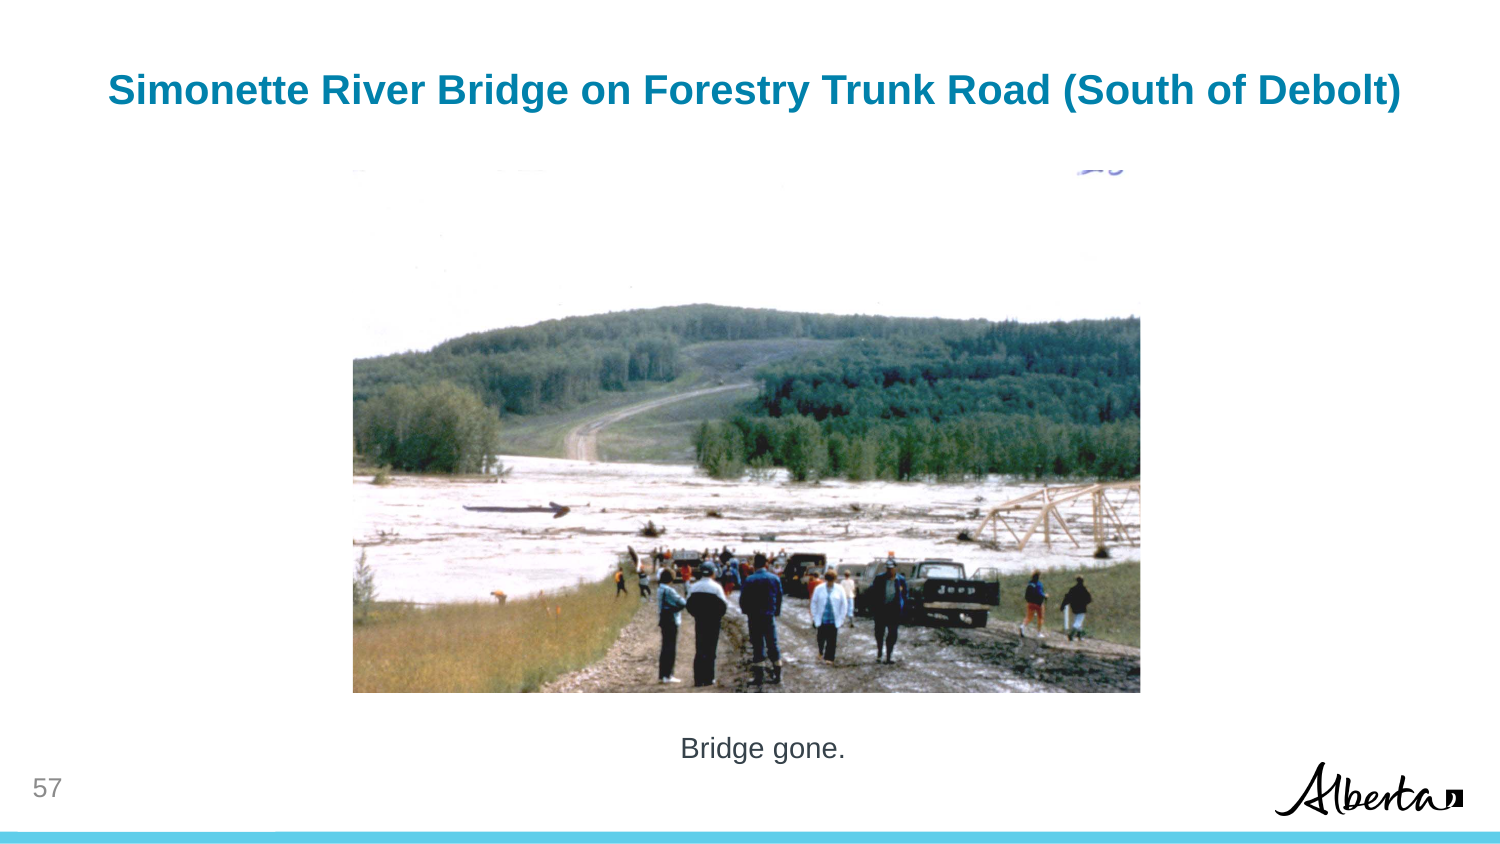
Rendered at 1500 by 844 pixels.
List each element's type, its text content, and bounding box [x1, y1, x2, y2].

list Bridge gone. [88, 721, 1439, 753]
picture [352, 170, 1141, 693]
picture [1275, 762, 1463, 816]
slide_number 56 [17, 764, 356, 810]
title Simonette River Bridge on Forestry Trunk Road (South of Debolt) [88, 55, 1437, 141]
